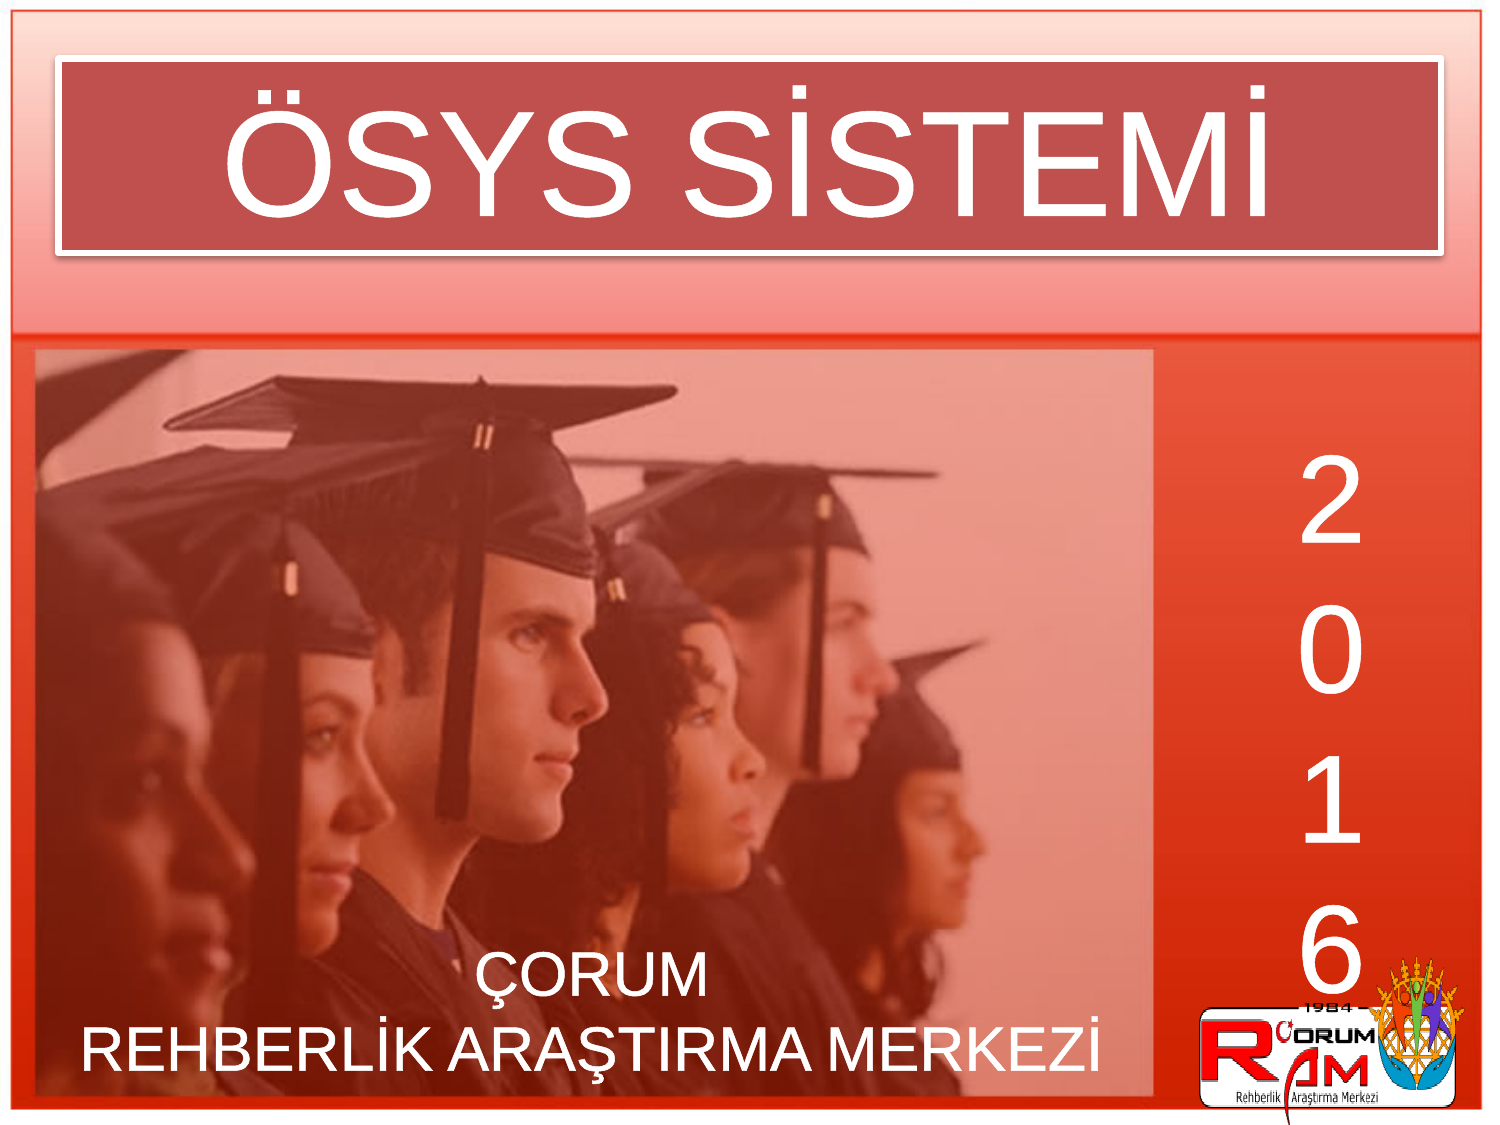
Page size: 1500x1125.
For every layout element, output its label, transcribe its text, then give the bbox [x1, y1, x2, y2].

text_box ÇORUM REHBERLİK ARAŞTIRMA MERKEZİ [23, 925, 1161, 1091]
text_box ÖSYS SİSTEMİ [55, 55, 1444, 256]
picture [0, 0, 1500, 1125]
text_box 2 0 1 6 [1281, 410, 1395, 954]
